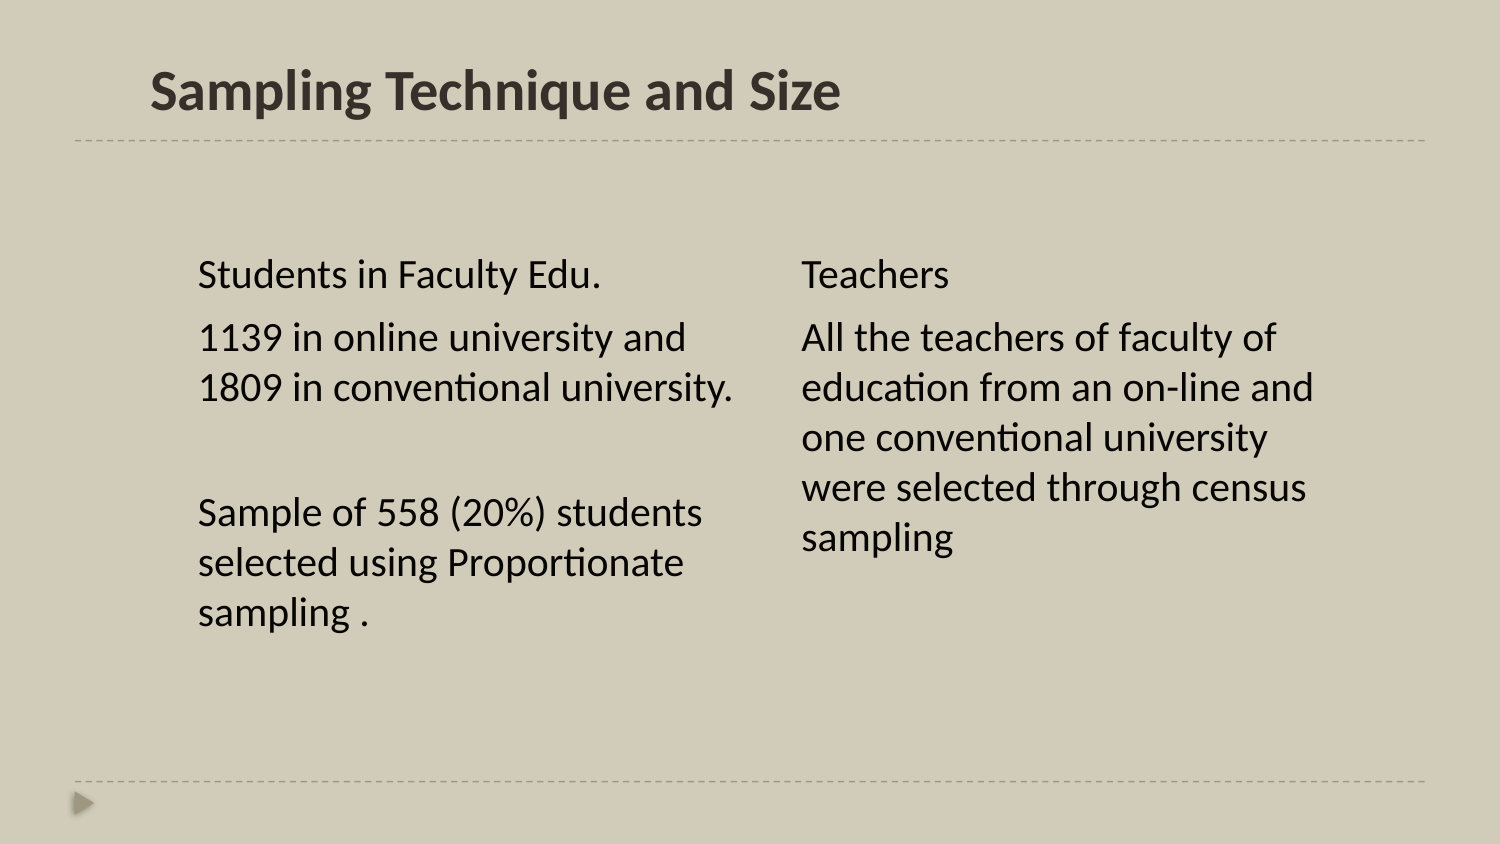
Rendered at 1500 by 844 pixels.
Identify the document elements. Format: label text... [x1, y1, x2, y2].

list Teachers All the teachers of faculty of education from an on-line and one conventional university were selected through census sampling [782, 246, 1321, 610]
title Sampling Technique and Size [150, 59, 1330, 122]
list Students in Faculty Edu. 1139 in online university and 1809 in conventional university. Sample of 558 (20%) students selected using Proportionate sampling . [179, 246, 775, 695]
